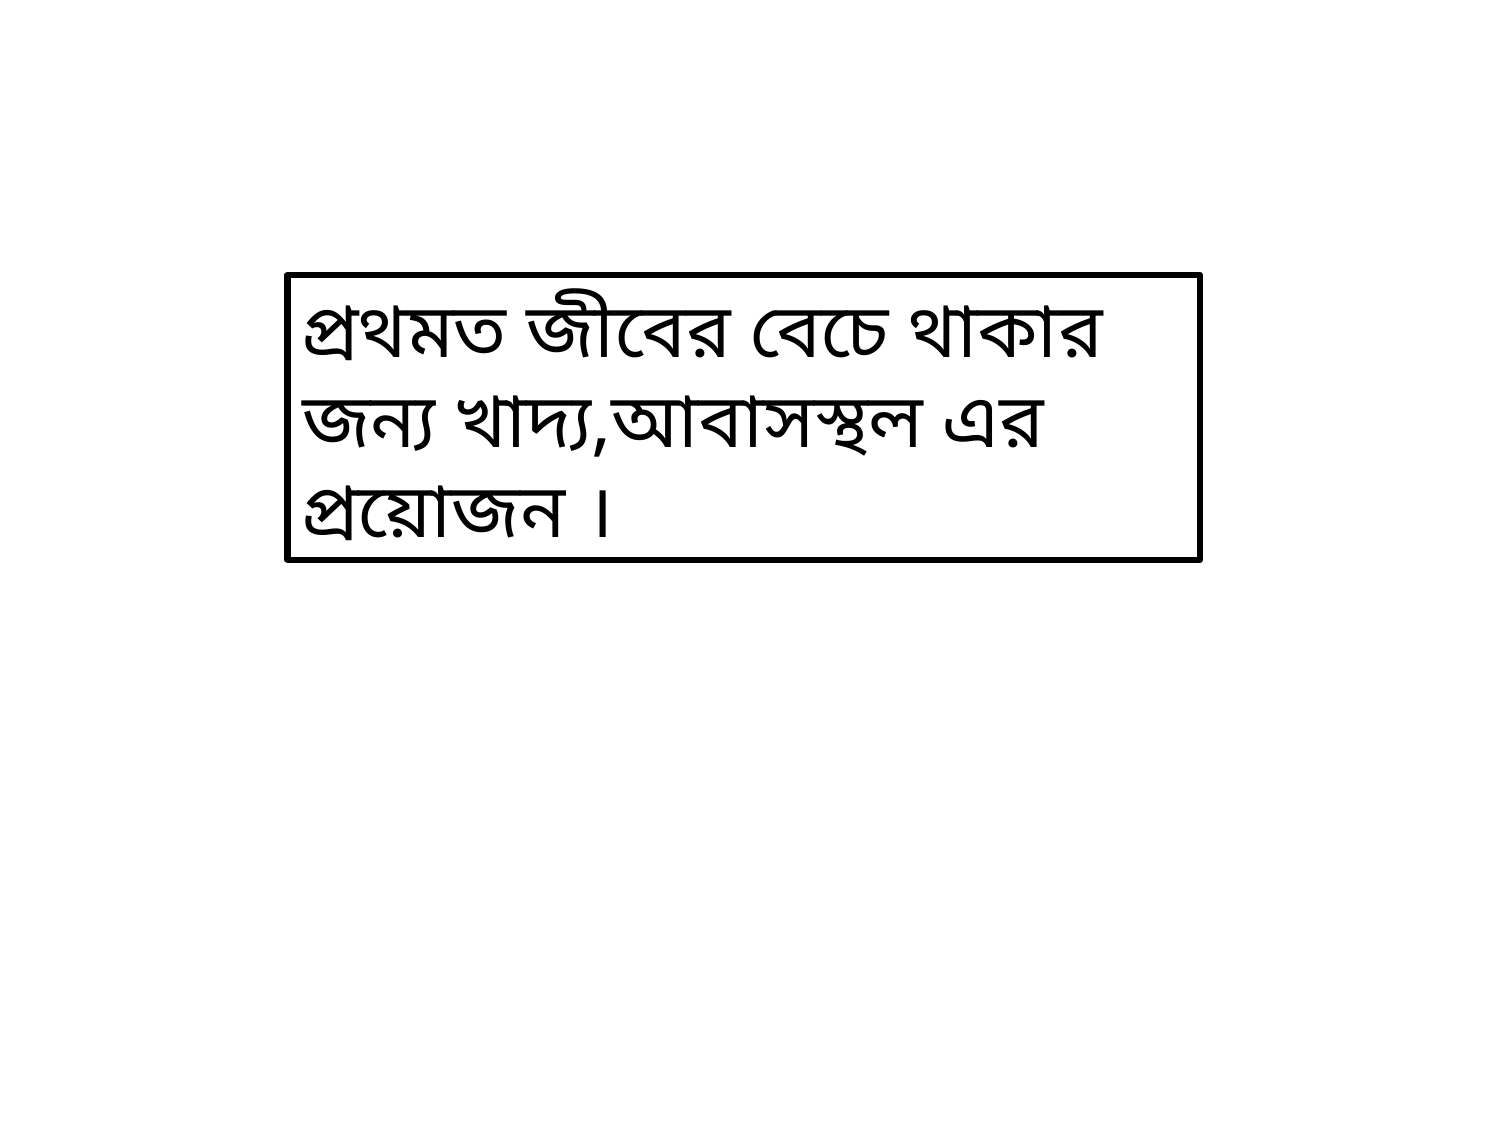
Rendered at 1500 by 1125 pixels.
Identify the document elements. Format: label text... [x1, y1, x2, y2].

text_box প্রথমত জীবের বেচে থাকার জন্য খাদ্য,আবাসস্থল এর প্রয়োজন । [287, 274, 1200, 560]
